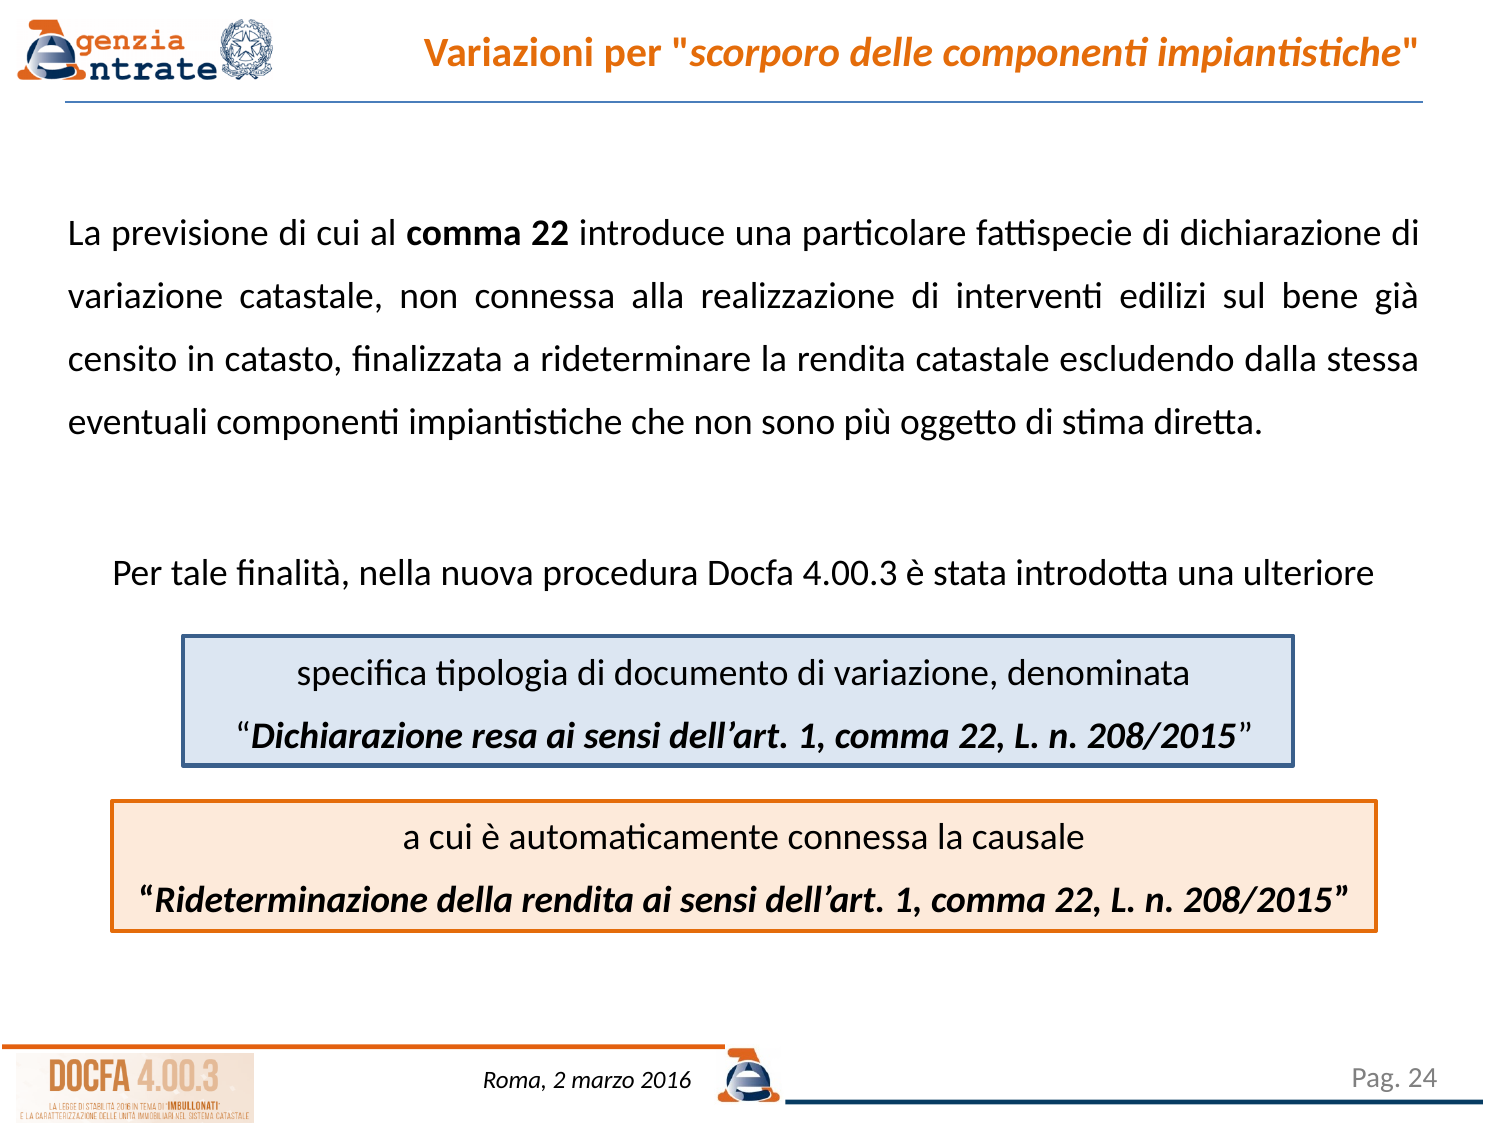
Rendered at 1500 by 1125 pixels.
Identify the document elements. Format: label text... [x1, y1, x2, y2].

text_box Variazioni per "scorporo delle componenti impiantistiche" [402, 19, 1436, 90]
picture [714, 1044, 784, 1105]
text_box La previsione di cui al comma 22 introduce una particolare fattispecie di dichiarazione di variazione catastale, non connessa alla realizzazione di interventi edilizi sul bene già censito in catasto, finalizzata a rideterminare la rendita catastale escludendo dalla stessa eventuali componenti impiantistiche che non sono più oggetto di stima diretta. Per tale finalità, nella nuova procedura Docfa 4.00.3 è stata introdotta una ulteriore specifica tipologia di documento di variazione, denominata “Dichiarazione resa ai sensi dell’art. 1, comma 22, L. n. 208/2015” a cui è automaticamente connessa la causale “Rideterminazione della rendita ai sensi dell’art. 1, comma 22, L. n. 208/2015” [53, 182, 1436, 1003]
picture [16, 19, 273, 80]
